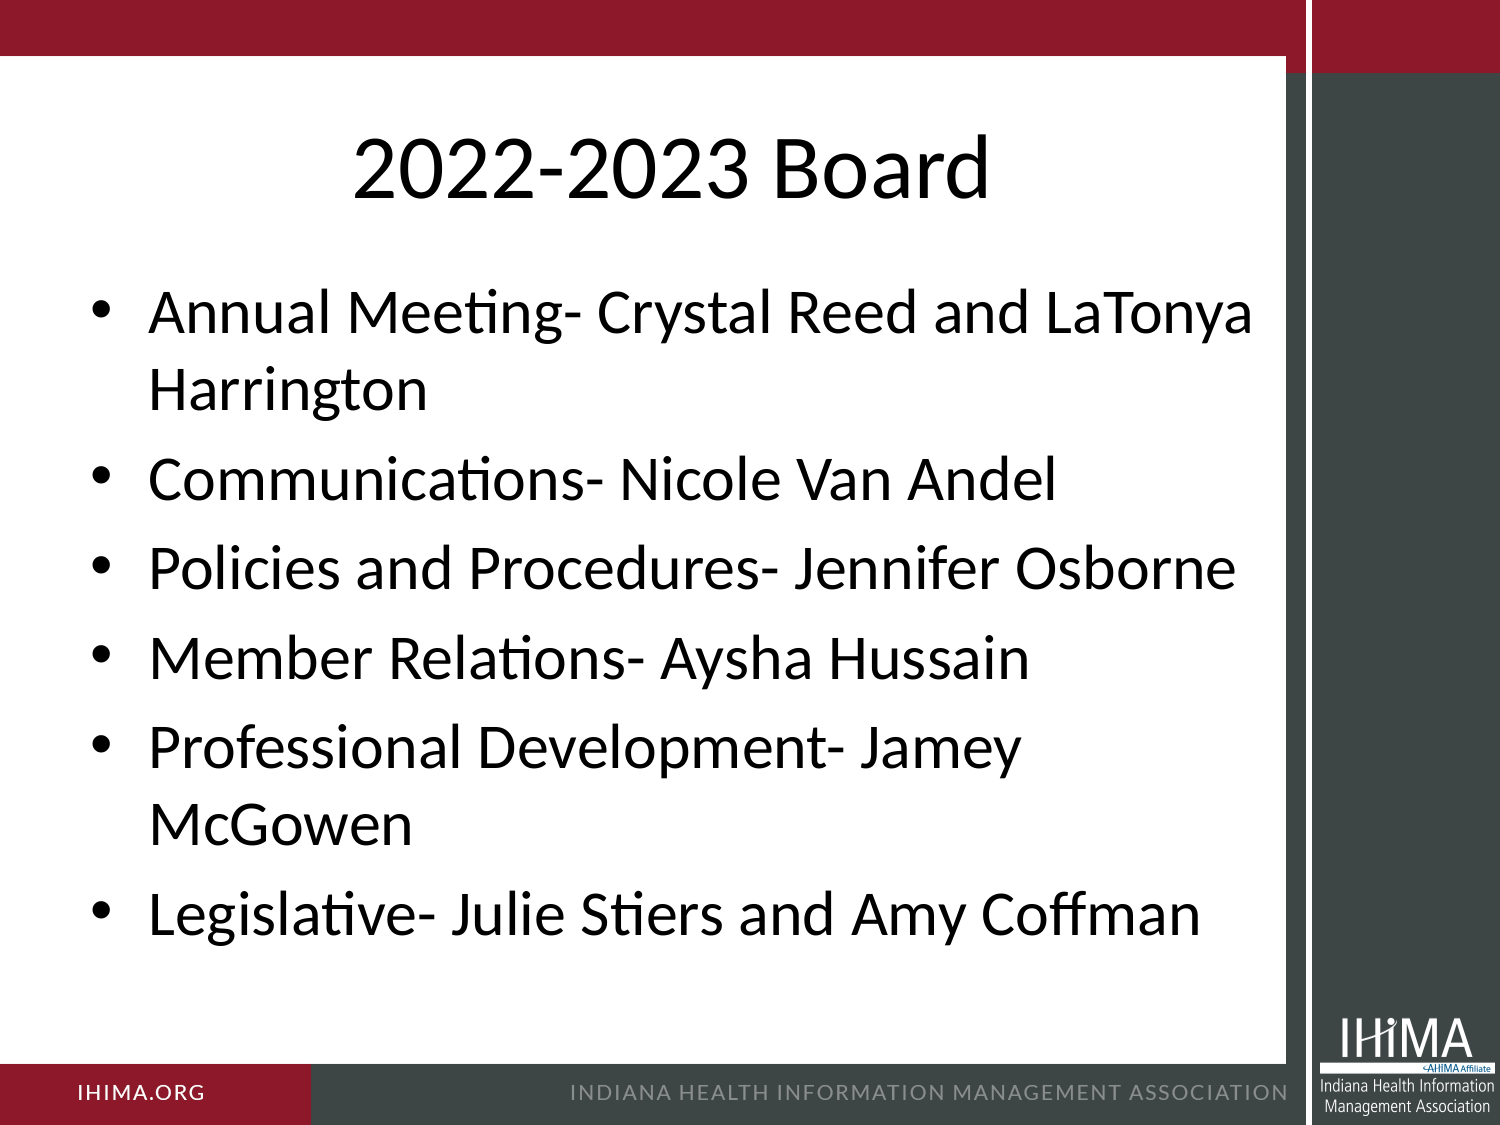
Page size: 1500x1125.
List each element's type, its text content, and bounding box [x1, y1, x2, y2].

list Annual Meeting- Crystal Reed and LaTonya Harrington Communications- Nicole Van Andel Policies and Procedures- Jennifer Osborne Member Relations- Aysha Hussain Professional Development- Jamey McGowen Legislative- Julie Stiers and Amy Coffman [75, 262, 1271, 1005]
picture [0, 0, 1500, 1125]
title 2022-2023 Board [75, 67, 1271, 256]
